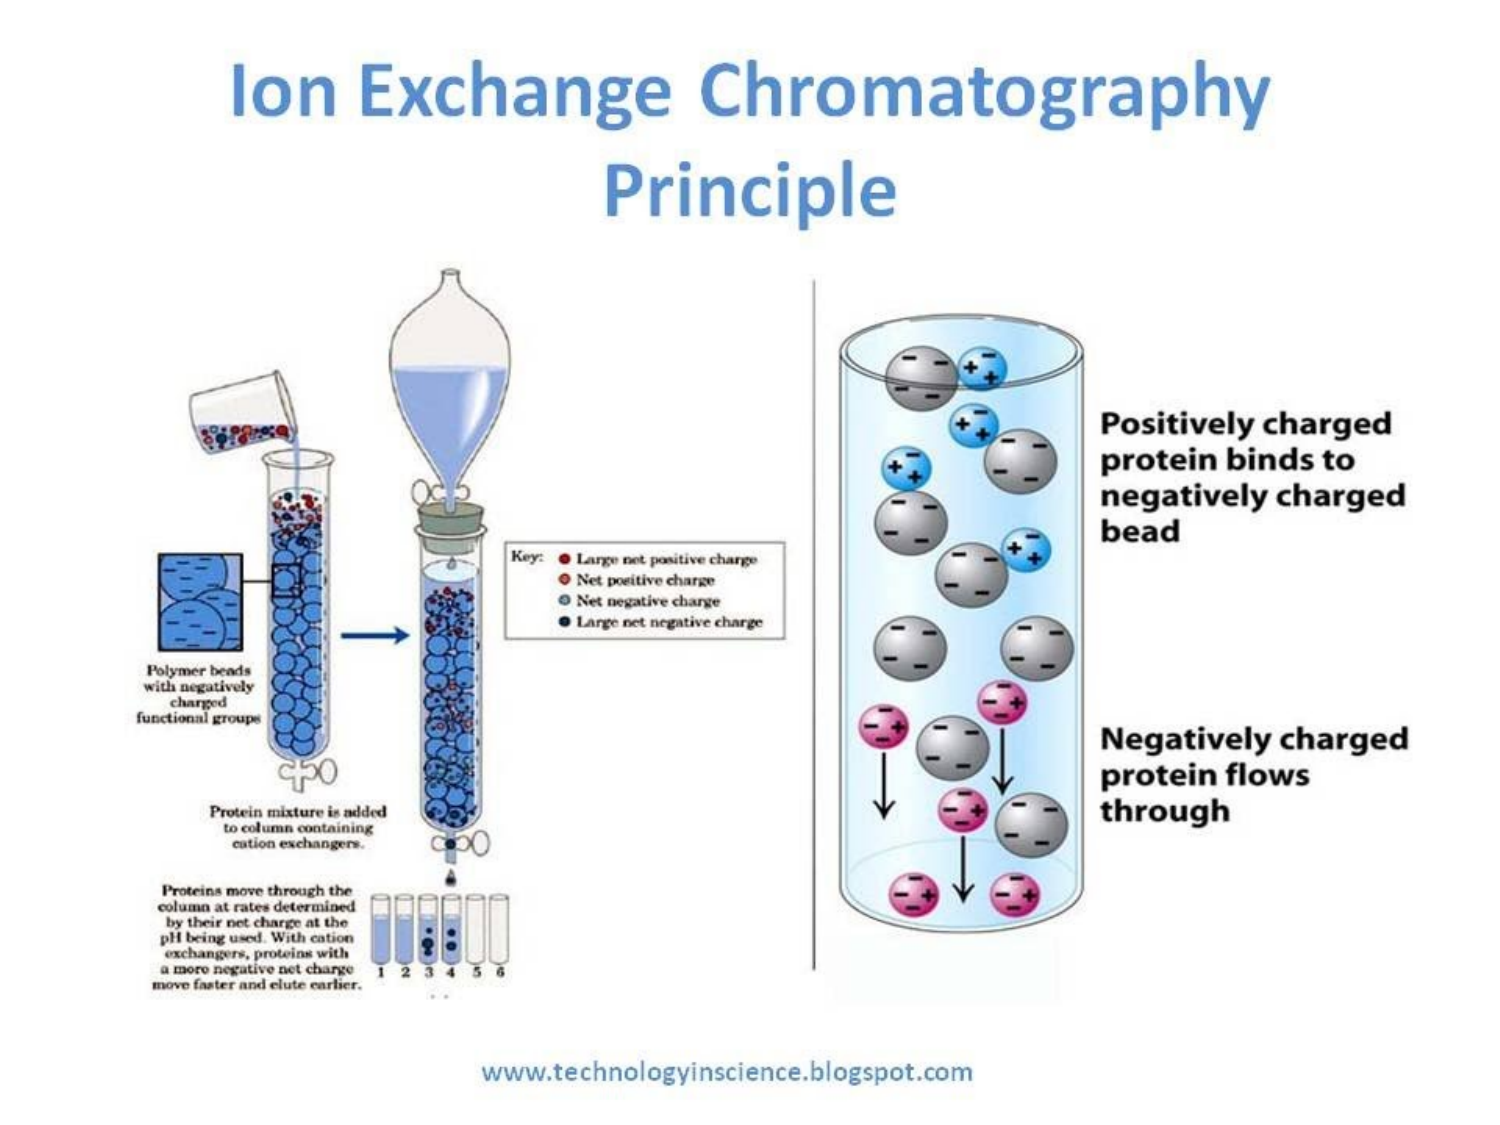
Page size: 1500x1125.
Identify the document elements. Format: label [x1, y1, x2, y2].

list [0, 0, 1500, 1125]
